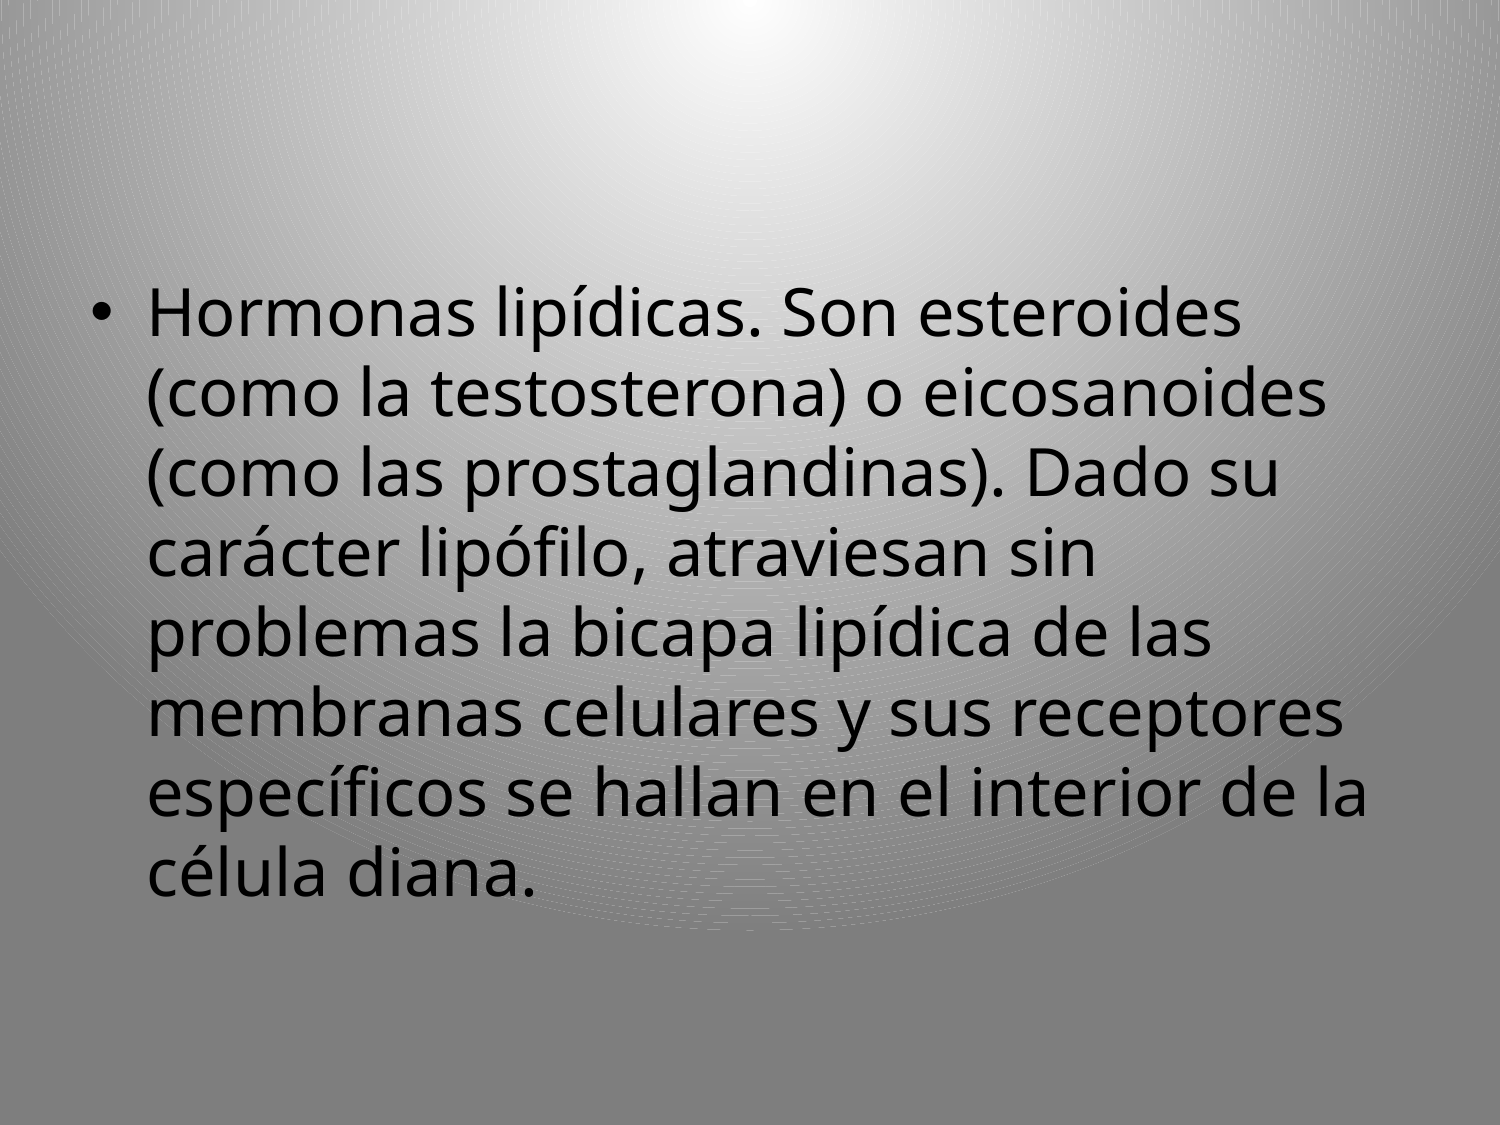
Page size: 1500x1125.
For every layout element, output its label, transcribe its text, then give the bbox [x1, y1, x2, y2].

list Hormonas lipídicas. Son esteroides (como la testosterona) o eicosanoides (como las prostaglandinas). Dado su carácter lipófilo, atraviesan sin problemas la bicapa lipídica de las membranas celulares y sus receptores específicos se hallan en el interior de la célula diana. [75, 262, 1425, 1005]
